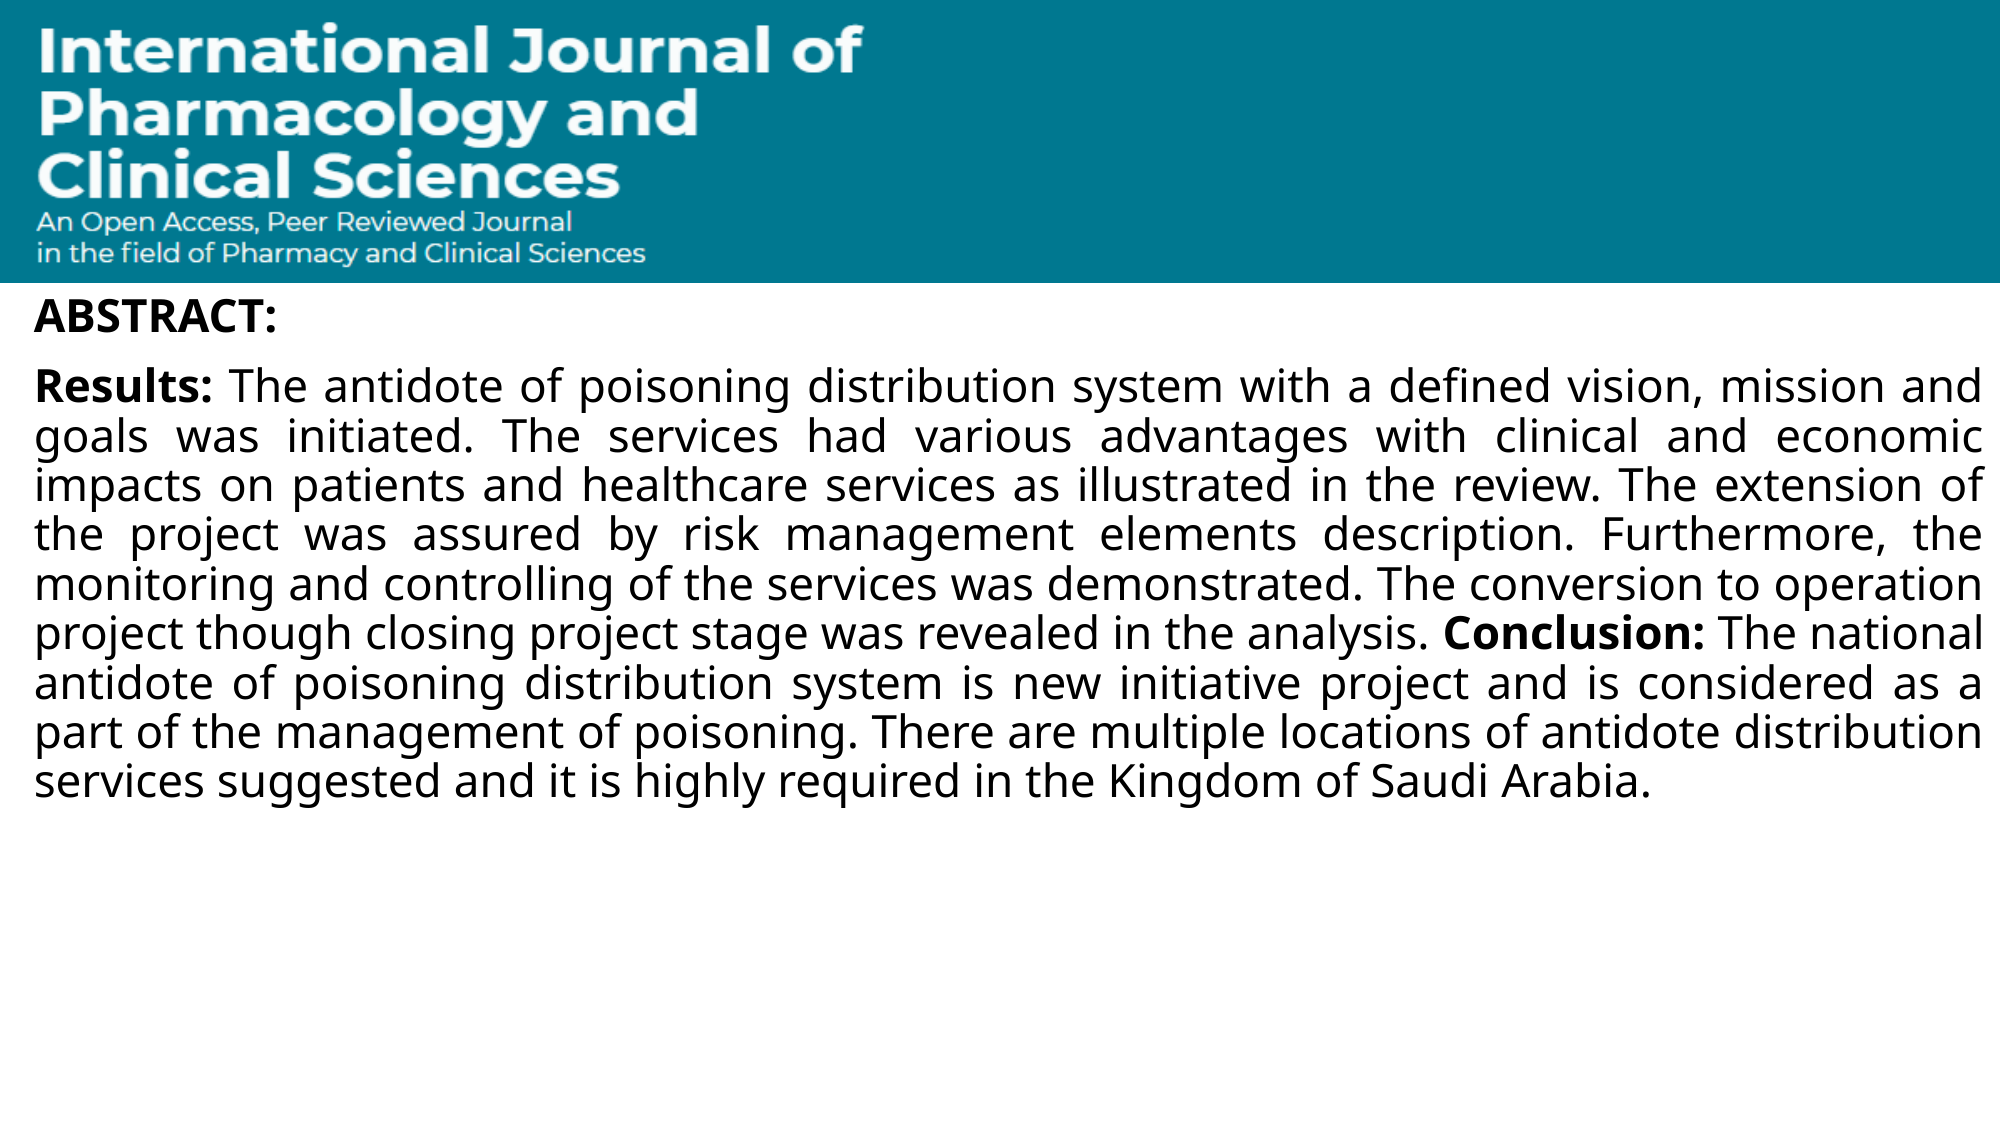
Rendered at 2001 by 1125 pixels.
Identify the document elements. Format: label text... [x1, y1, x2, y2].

subtitle ABSTRACT: Results: The antidote of poisoning distribution system with a defined vision, mission and goals was initiated. The services had various advantages with clinical and economic impacts on patients and healthcare services as illustrated in the review. The extension of the project was assured by risk management elements description. Furthermore, the monitoring and controlling of the services was demonstrated. The conversion to operation project though closing project stage was revealed in the analysis. Conclusion: The national antidote of poisoning distribution system is new initiative project and is considered as a part of the management of poisoning. There are multiple locations of antidote distribution services suggested and it is highly required in the Kingdom of Saudi Arabia. [18, 285, 2000, 1125]
picture [0, 0, 2000, 283]
